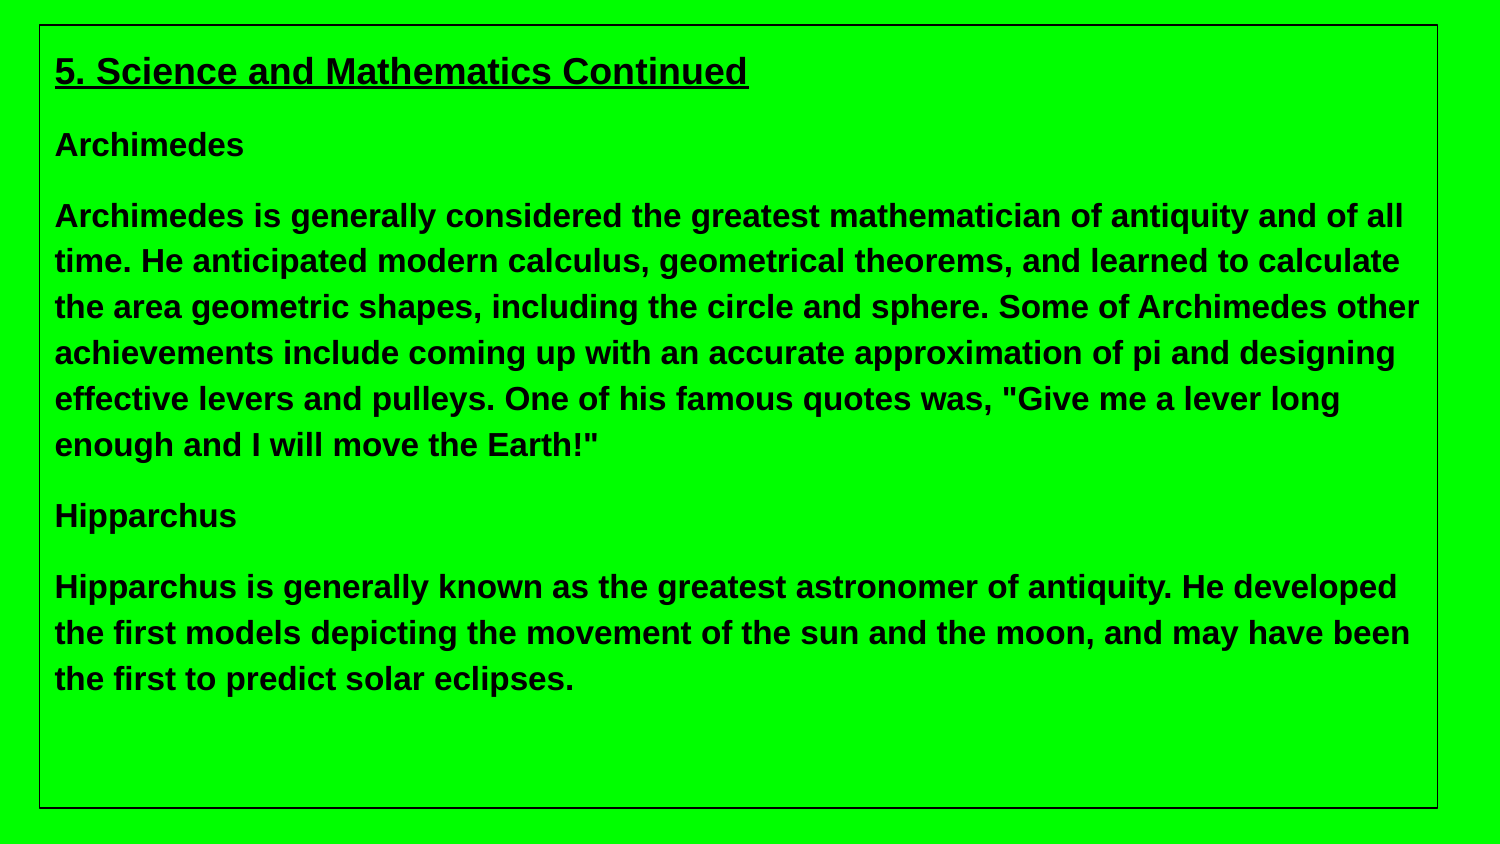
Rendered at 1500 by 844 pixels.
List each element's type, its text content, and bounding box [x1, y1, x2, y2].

list 5. Science and Mathematics Continued Archimedes Archimedes is generally considered the greatest mathematician of antiquity and of all time. He anticipated modern calculus, geometrical theorems, and learned to calculate the area geometric shapes, including the circle and sphere. Some of Archimedes other achievements include coming up with an accurate approximation of pi and designing effective levers and pulleys. One of his famous quotes was, "Give me a lever long enough and I will move the Earth!" Hipparchus Hipparchus is generally known as the greatest astronomer of antiquity. He developed the first models depicting the movement of the sun and the moon, and may have been the first to predict solar eclipses. [39, 25, 1438, 808]
